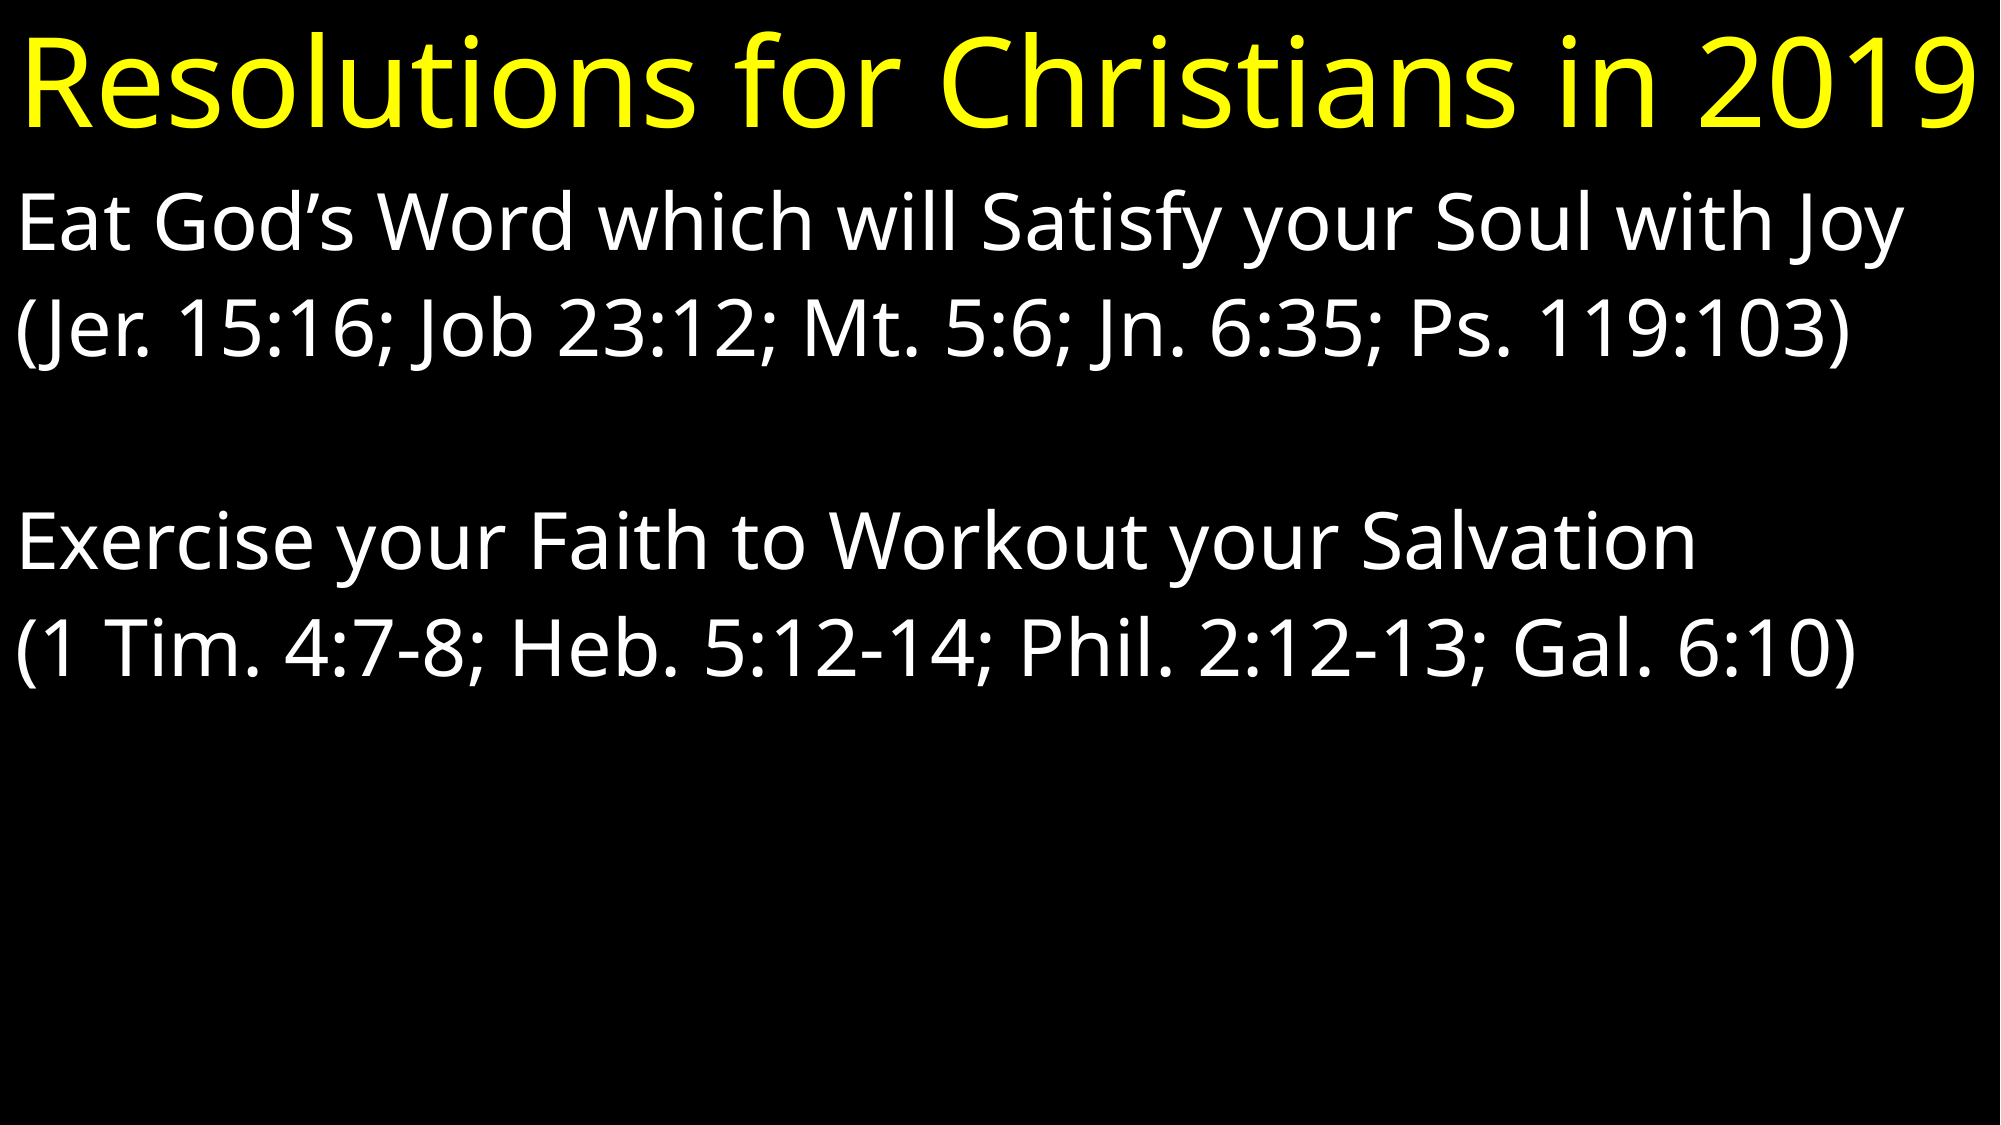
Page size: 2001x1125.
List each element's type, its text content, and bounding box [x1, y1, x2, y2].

list Eat God’s Word which will Satisfy your Soul with Joy (Jer. 15:16; Job 23:12; Mt. 5:6; Jn. 6:35; Ps. 119:103) Exercise your Faith to Workout your Salvation (1 Tim. 4:7-8; Heb. 5:12-14; Phil. 2:12-13; Gal. 6:10) [0, 174, 2000, 1125]
title Resolutions for Christians in 2019 [0, 0, 2000, 174]
